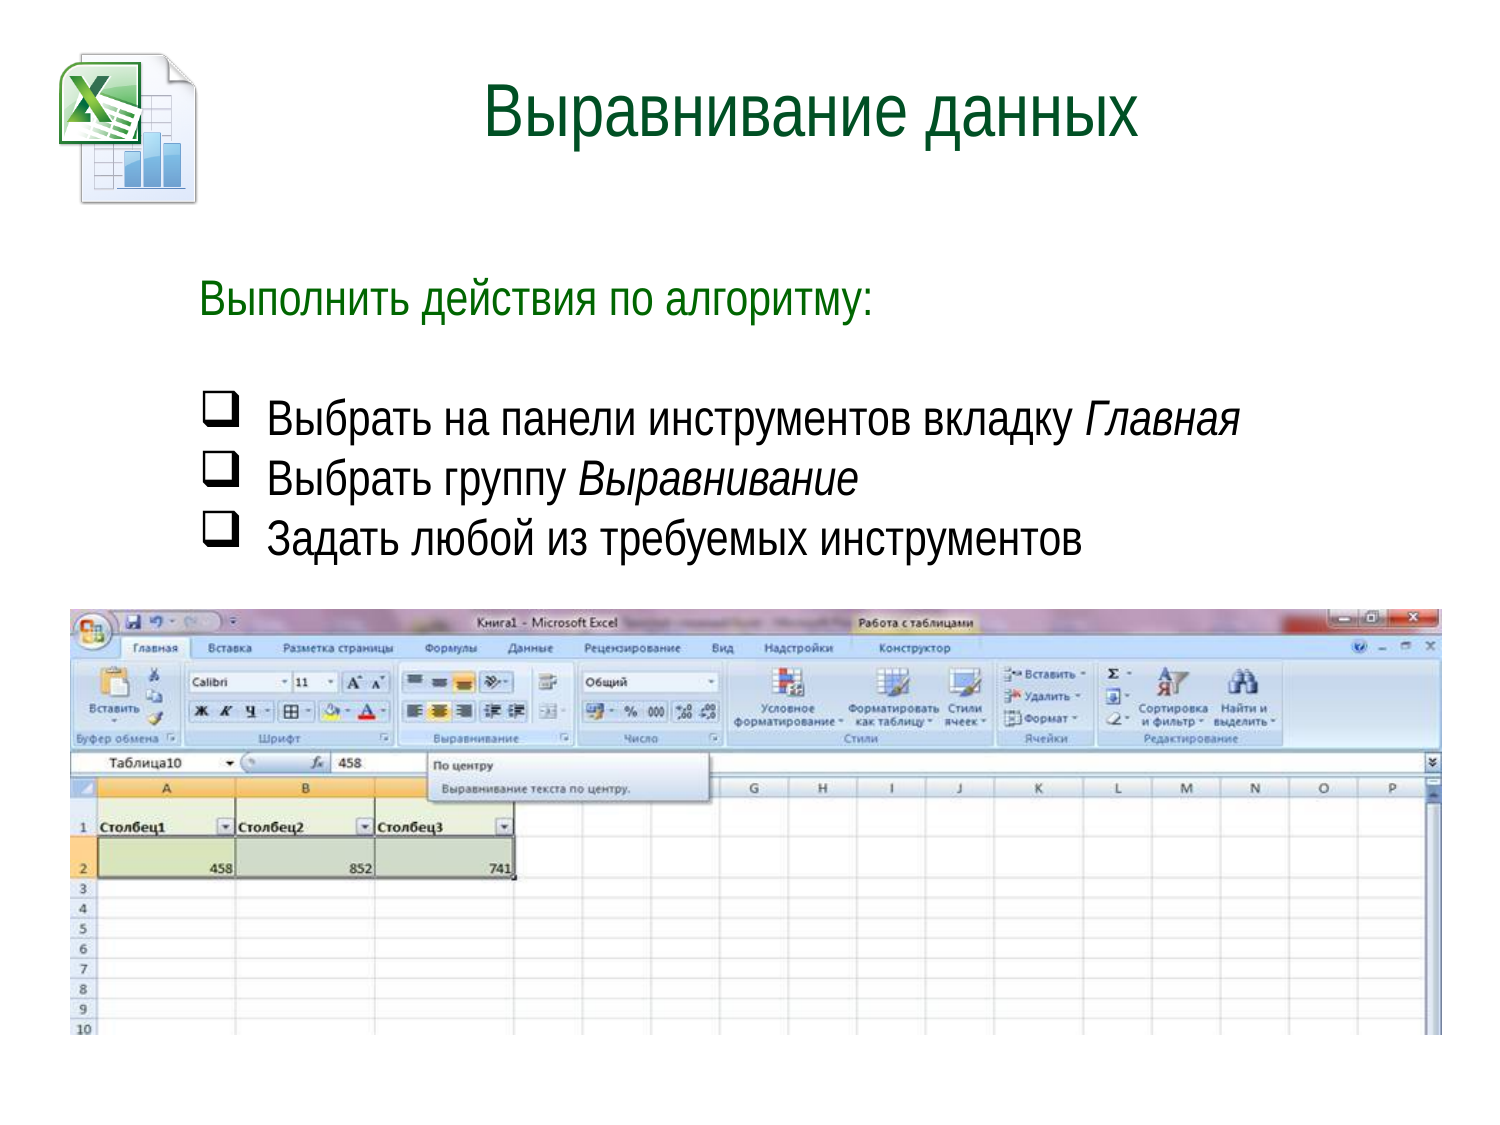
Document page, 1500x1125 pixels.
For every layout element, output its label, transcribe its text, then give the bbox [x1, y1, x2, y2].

picture [52, 42, 223, 213]
text_box Выполнить действия по алгоритму: Выбрать на панели инструментов вкладку Главная Выбрать группу Выравнивание Задать любой из требуемых инструментов [183, 257, 1257, 607]
picture [70, 609, 1442, 1036]
title Выравнивание данных [281, 46, 1343, 166]
